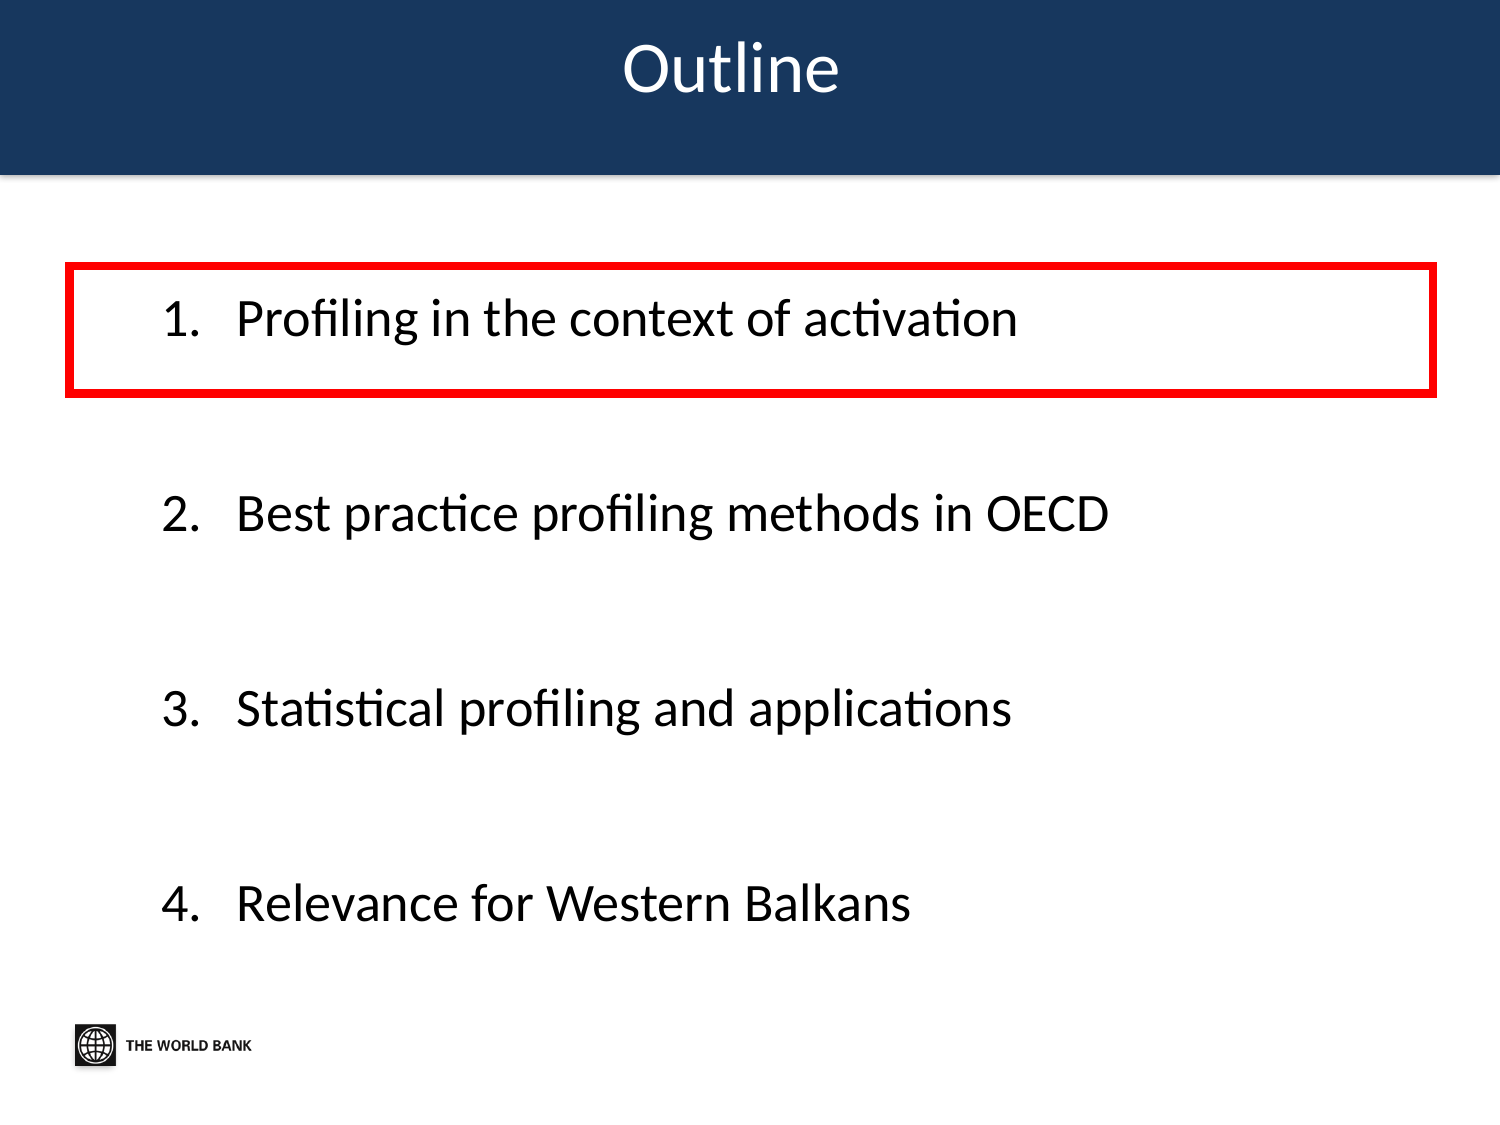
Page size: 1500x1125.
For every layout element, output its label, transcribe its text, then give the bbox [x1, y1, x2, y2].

table_header [74, 270, 1429, 389]
title Outline [62, 12, 1401, 163]
list Profiling in the context of activation Best practice profiling methods in OECD Statistical profiling and applications Relevance for Western Balkans [15, 209, 1500, 1088]
